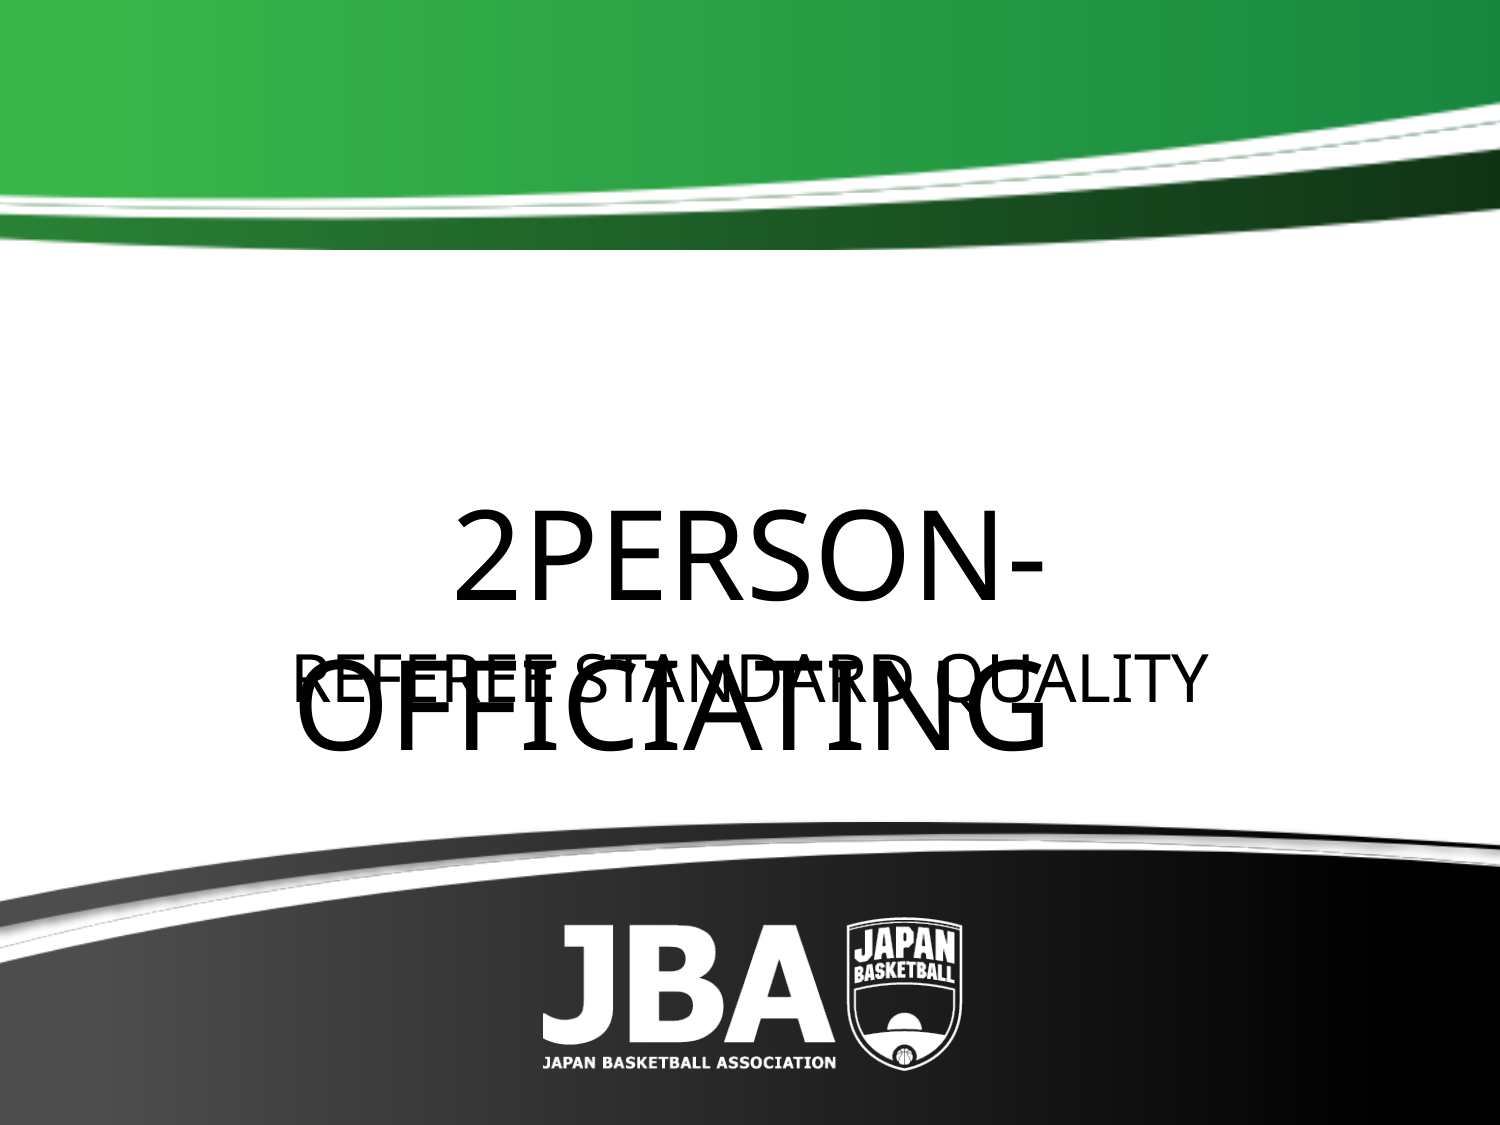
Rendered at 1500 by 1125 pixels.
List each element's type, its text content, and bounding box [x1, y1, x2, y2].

picture [0, 822, 1500, 1125]
text_box REFEREE STANDARD QUALITY [50, 628, 1450, 783]
picture [0, 0, 1500, 250]
text_box 2PERSON-OFFICIATING [50, 467, 1450, 611]
